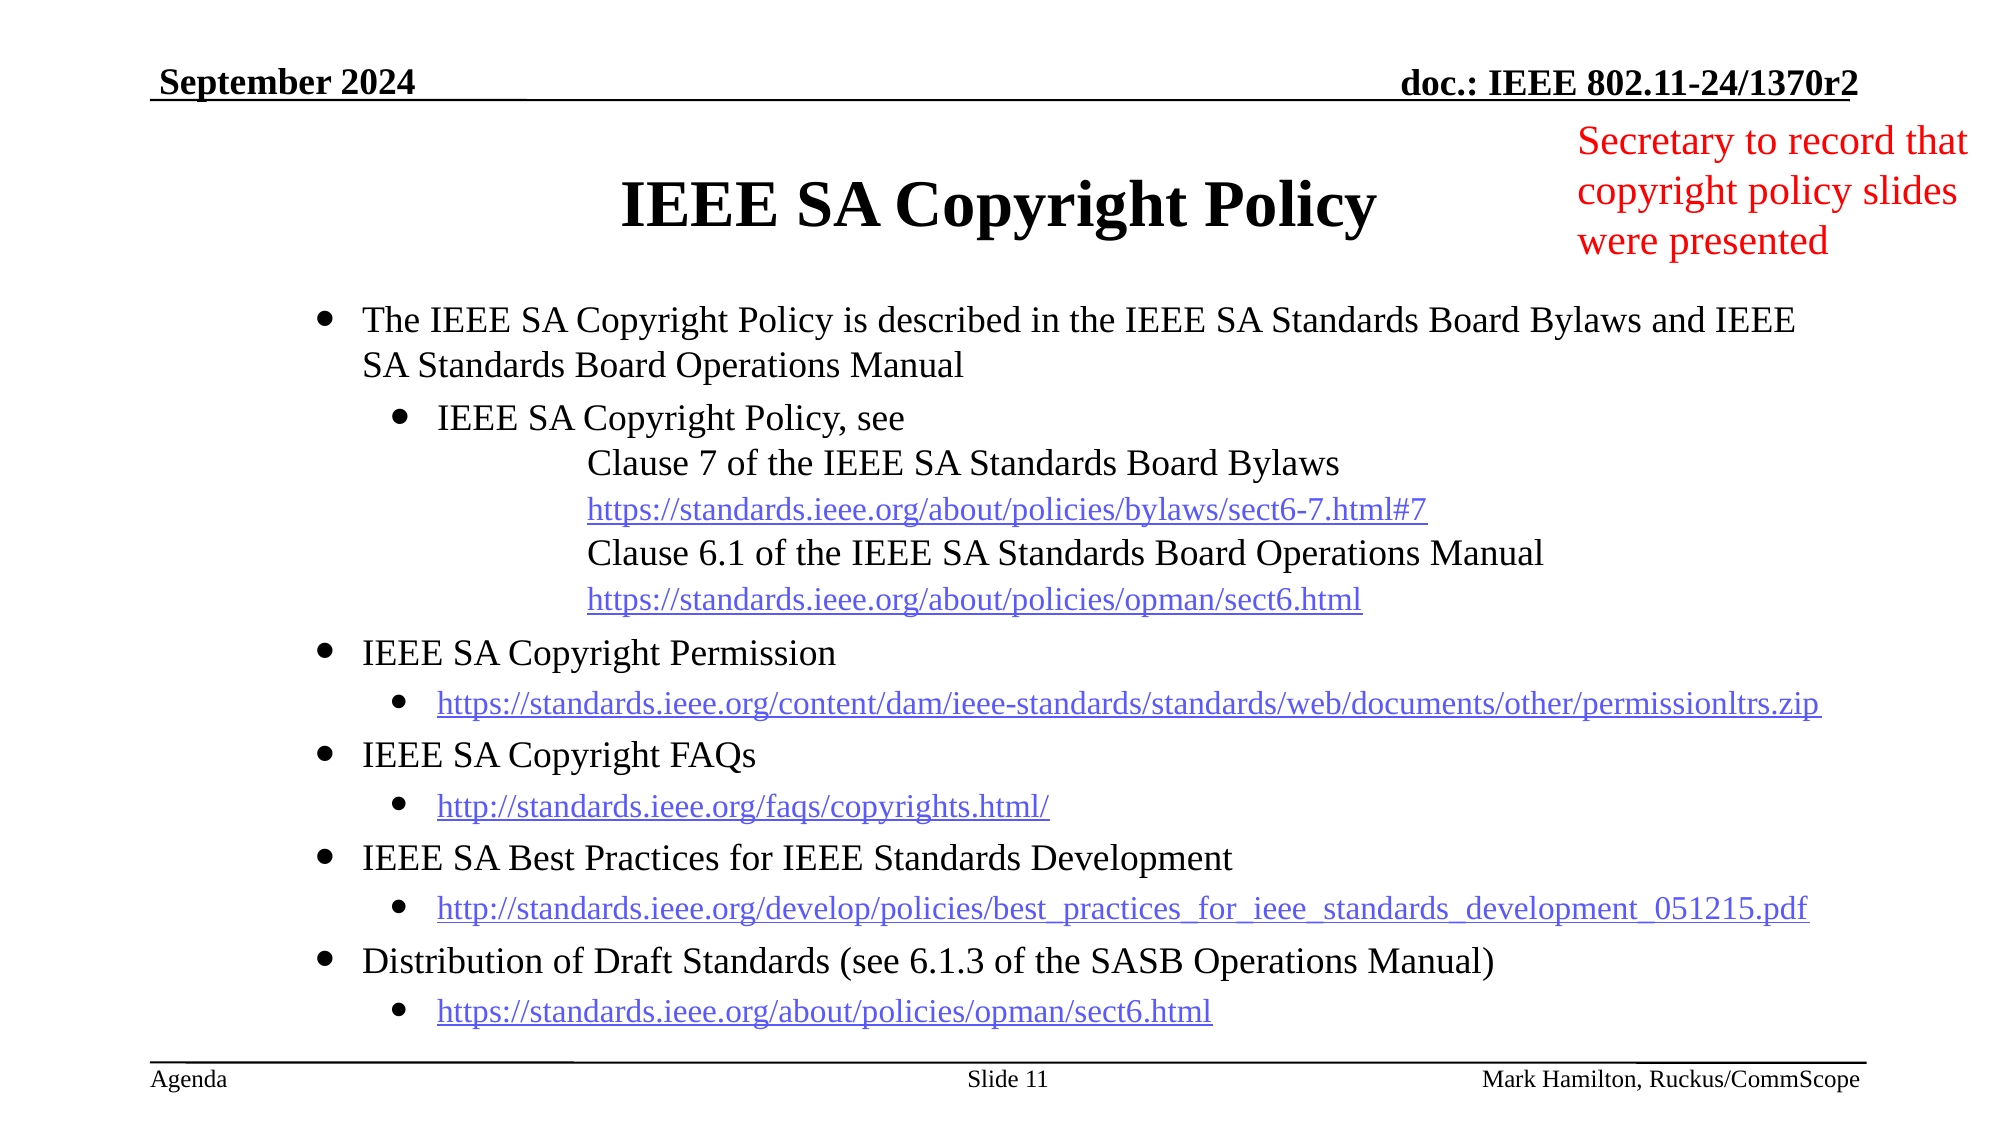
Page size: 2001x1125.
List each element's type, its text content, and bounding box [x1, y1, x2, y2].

list The IEEE SA Copyright Policy is described in the IEEE SA Standards Board Bylaws and IEEE SA Standards Board Operations Manual IEEE SA Copyright Policy, see Clause 7 of the IEEE SA Standards Board Bylaws https://standards.ieee.org/about/policies/bylaws/sect6-7.html#7 Clause 6.1 of the IEEE SA Standards Board Operations Manual https://standards.ieee.org/about/policies/opman/sect6.html IEEE SA Copyright Permission https://standards.ieee.org/content/dam/ieee-standards/standards/web/documents/other/permissionltrs.zip IEEE SA Copyright FAQs http://standards.ieee.org/faqs/copyrights.html/ IEEE SA Best Practices for IEEE Standards Development http://standards.ieee.org/develop/policies/best_practices_for_ieee_standards_development_051215.pdf Distribution of Draft Standards (see 6.1.3 of the SASB Operations Manual) https://standards.ieee.org/about/policies/opman/sect6.html [149, 287, 1850, 1063]
title IEEE SA Copyright Policy [149, 112, 1850, 287]
slide_number Slide 11 [950, 1061, 1067, 1123]
text_box Secretary to record that copyright policy slides were presented [1562, 104, 1988, 270]
